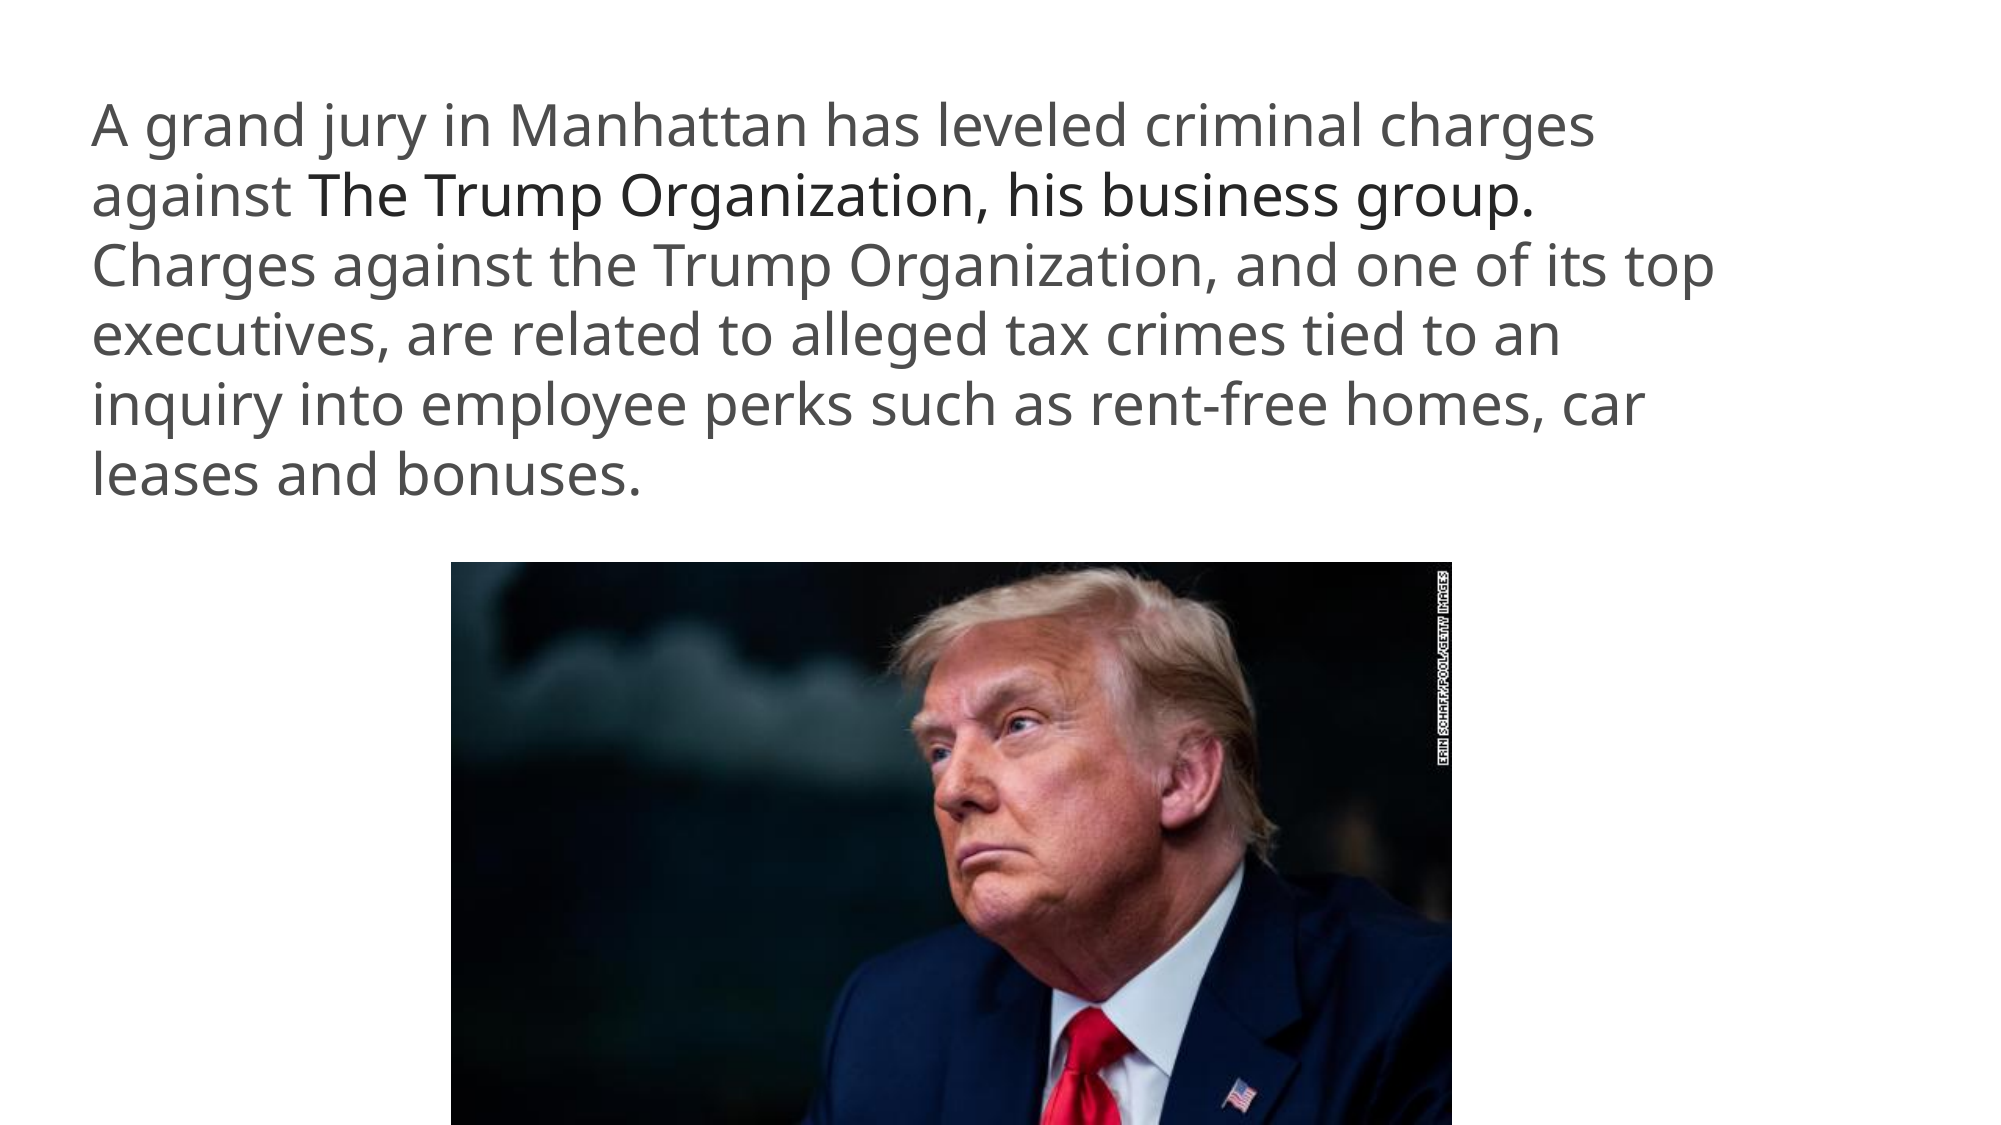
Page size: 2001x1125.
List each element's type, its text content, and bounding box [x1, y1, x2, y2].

text_box A grand jury in Manhattan has leveled criminal charges against The Trump Organization, his business group. Charges against the Trump Organization, and one of its top executives, are related to alleged tax crimes tied to an inquiry into employee perks such as rent-free homes, car leases and bonuses. [76, 80, 1772, 515]
picture [451, 562, 1452, 1125]
